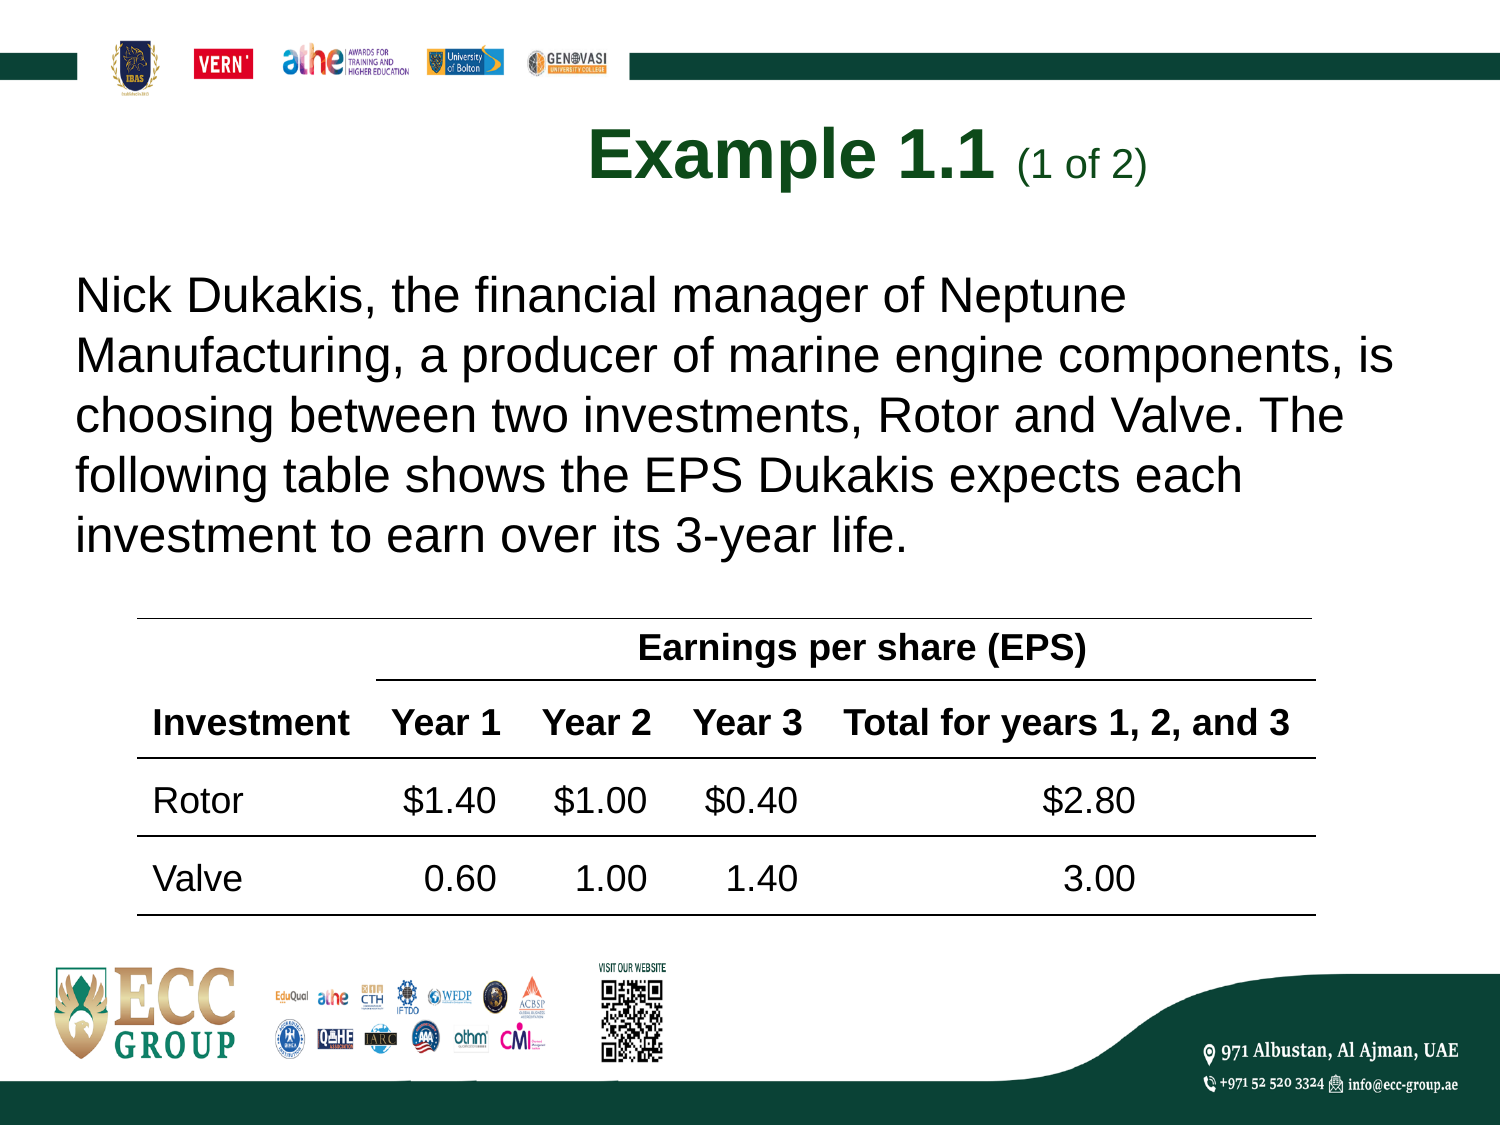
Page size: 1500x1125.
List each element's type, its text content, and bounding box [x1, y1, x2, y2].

table_header Year 1 [376, 681, 527, 757]
table_cell 0.60 [376, 837, 527, 914]
table_cell 1.40 [677, 837, 828, 914]
table_header Year 2 [527, 681, 677, 757]
table_cell $2.80 [828, 759, 1316, 835]
table_cell Valve [137, 837, 376, 914]
table_cell $1.40 [376, 759, 527, 835]
table_cell 1.00 [527, 837, 677, 914]
table_header Total for years 1, 2, and 3 [828, 681, 1316, 757]
table_header Investment [137, 680, 376, 757]
table_cell $0.40 [677, 759, 828, 835]
table_cell Rotor [137, 759, 376, 835]
title Example 1.1 (1 of 2) [587, 12, 1500, 193]
picture [0, 0, 1500, 1125]
table_cell 3.00 [828, 837, 1316, 914]
table_header Earnings per share (EPS) [137, 619, 1312, 679]
table_cell $1.00 [527, 759, 677, 835]
list Nick Dukakis, the financial manager of Neptune Manufacturing, a producer of marine engine components, is choosing between two investments, Rotor and Valve. The following table shows the EPS Dukakis expects each investment to earn over its 3-year life. [75, 262, 1425, 575]
table_header Year 3 [677, 681, 828, 757]
